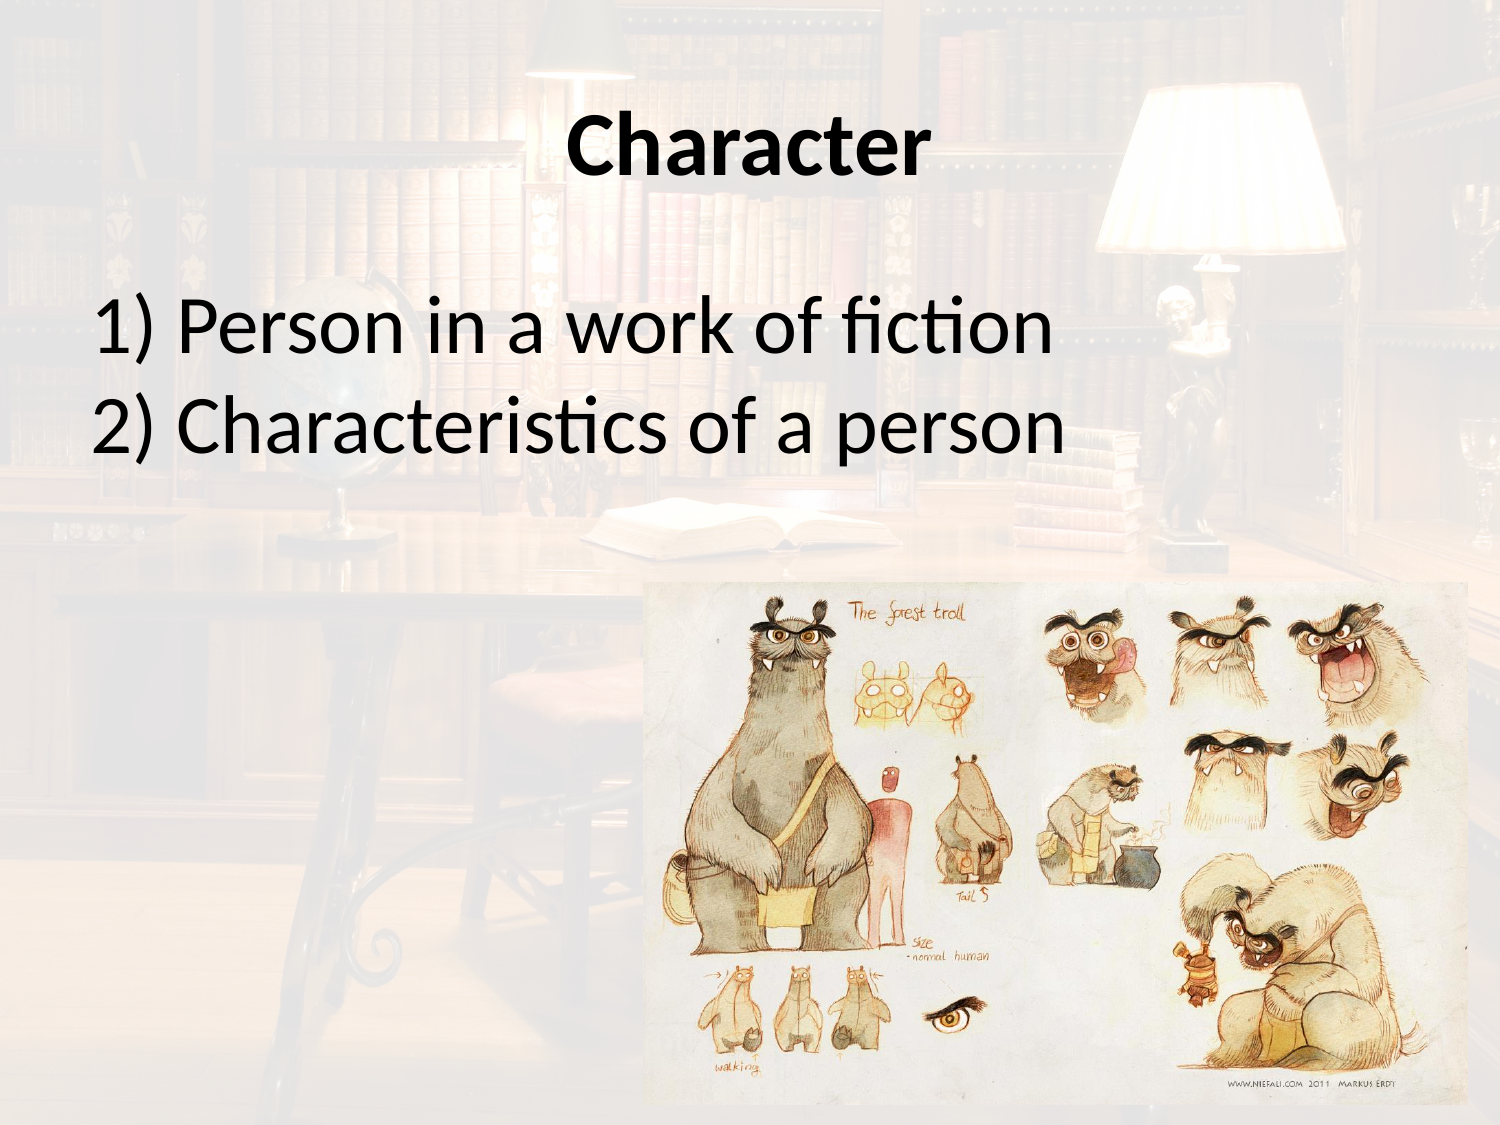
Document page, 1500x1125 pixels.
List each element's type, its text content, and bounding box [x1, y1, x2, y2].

list 1) Person in a work of fiction 2) Characteristics of a person [75, 262, 1425, 1005]
title Character [75, 45, 1425, 233]
picture [643, 582, 1468, 1105]
